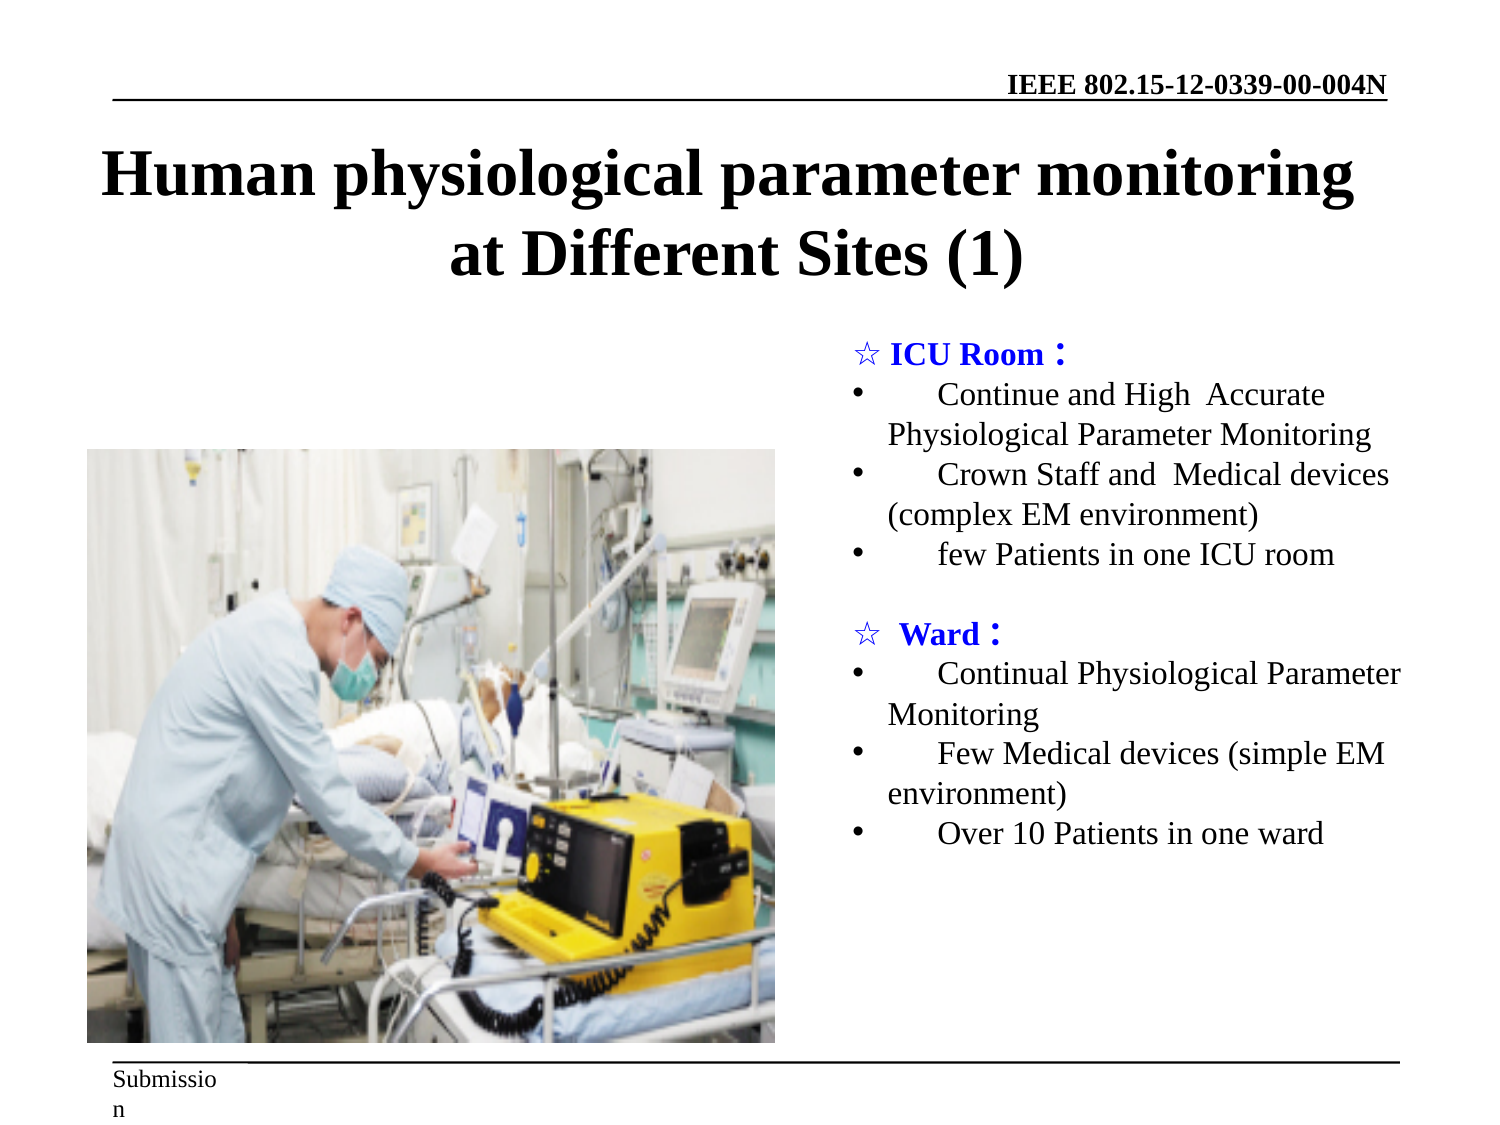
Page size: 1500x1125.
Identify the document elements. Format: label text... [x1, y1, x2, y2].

title Human physiological parameter monitoring at Different Sites (1) [62, 74, 1413, 263]
picture [87, 449, 776, 1043]
list [62, 312, 1413, 1093]
text_box ☆ ICU Room： Continue and High Accurate Physiological Parameter Monitoring Crown Staff and Medical devices (complex EM environment) few Patients in one ICU room ☆ Ward： Continual Physiological Parameter Monitoring Few Medical devices (simple EM environment) Over 10 Patients in one ward [837, 324, 1463, 859]
